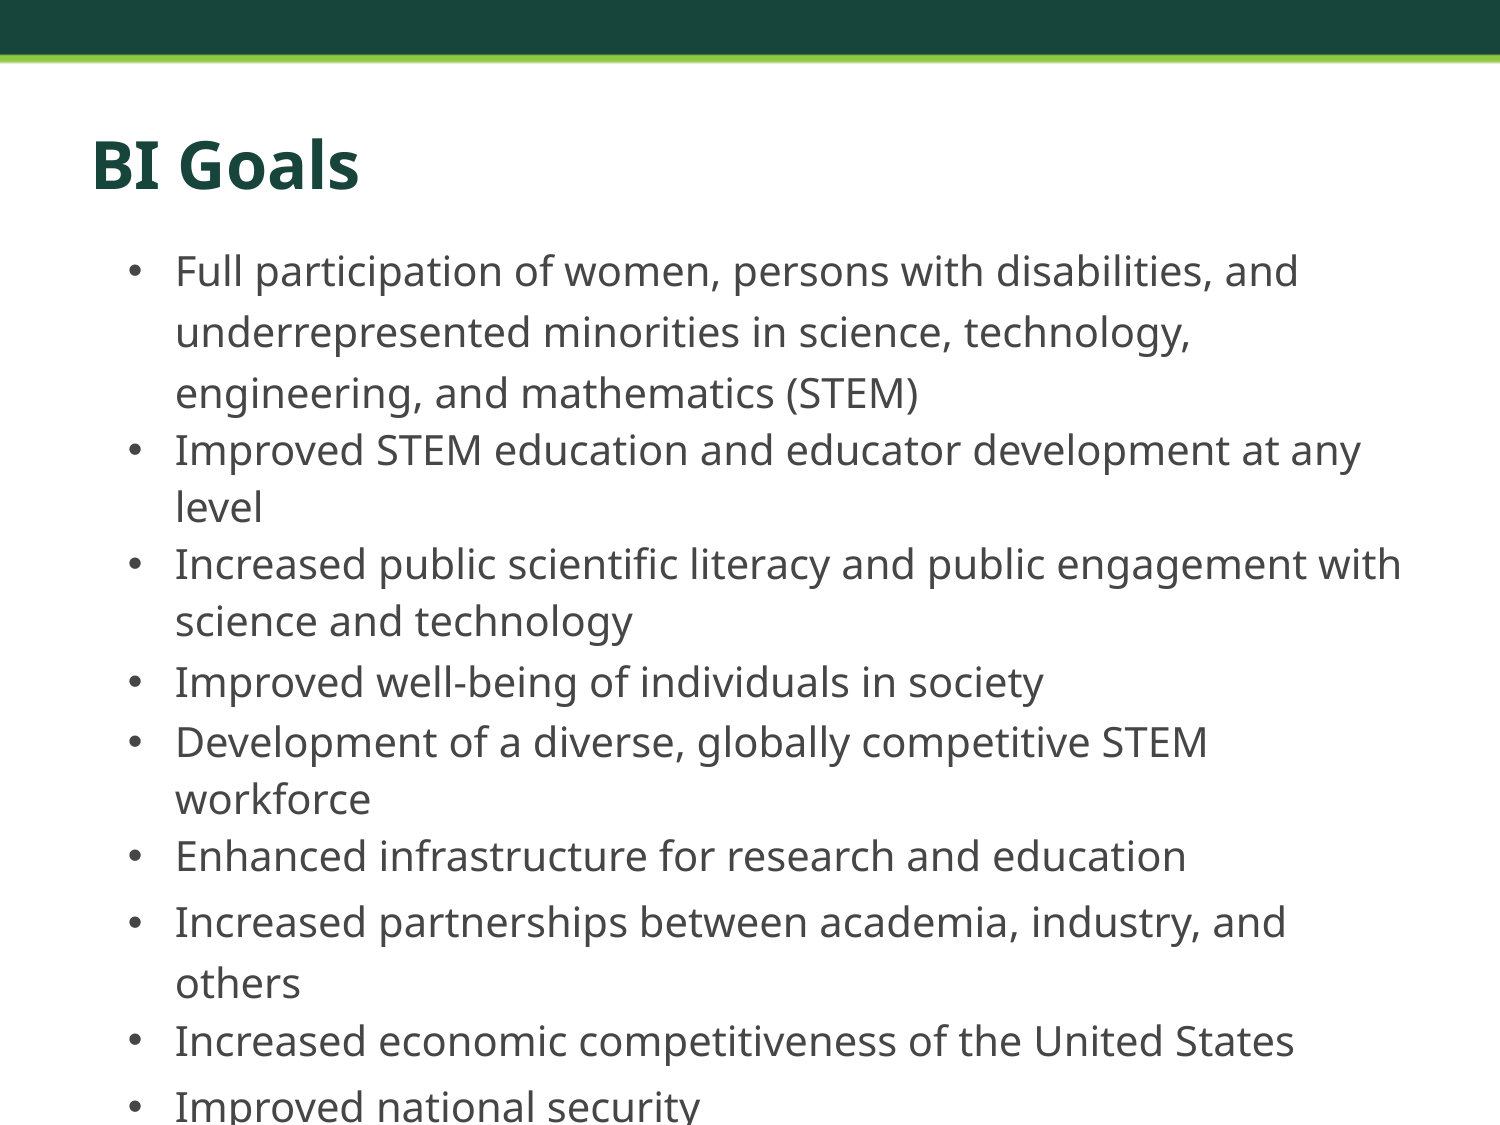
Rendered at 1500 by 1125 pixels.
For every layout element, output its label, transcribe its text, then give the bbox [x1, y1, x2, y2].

table_cell Increased economic competitiveness of the United States [119, 1011, 1424, 1074]
table_cell Improved STEM education and educator development at any level [119, 420, 1424, 534]
table_header Full participation of women, persons with disabilities, and underrepresented minorities in science, technology, engineering, and mathematics (STEM) [119, 238, 1424, 420]
table_cell Enhanced infrastructure for research and education [119, 826, 1424, 889]
table_cell Increased public scientific literacy and public engagement with science and technology [119, 534, 1424, 648]
table_cell Improved national security [119, 1074, 1424, 1125]
table_cell Development of a diverse, globally competitive STEM workforce [119, 712, 1424, 826]
table_cell Improved well-being of individuals in society [119, 648, 1424, 712]
picture [0, 0, 1500, 1125]
table_cell Increased partnerships between academia, industry, and others [119, 889, 1424, 1011]
title BI Goals [74, 112, 1426, 213]
